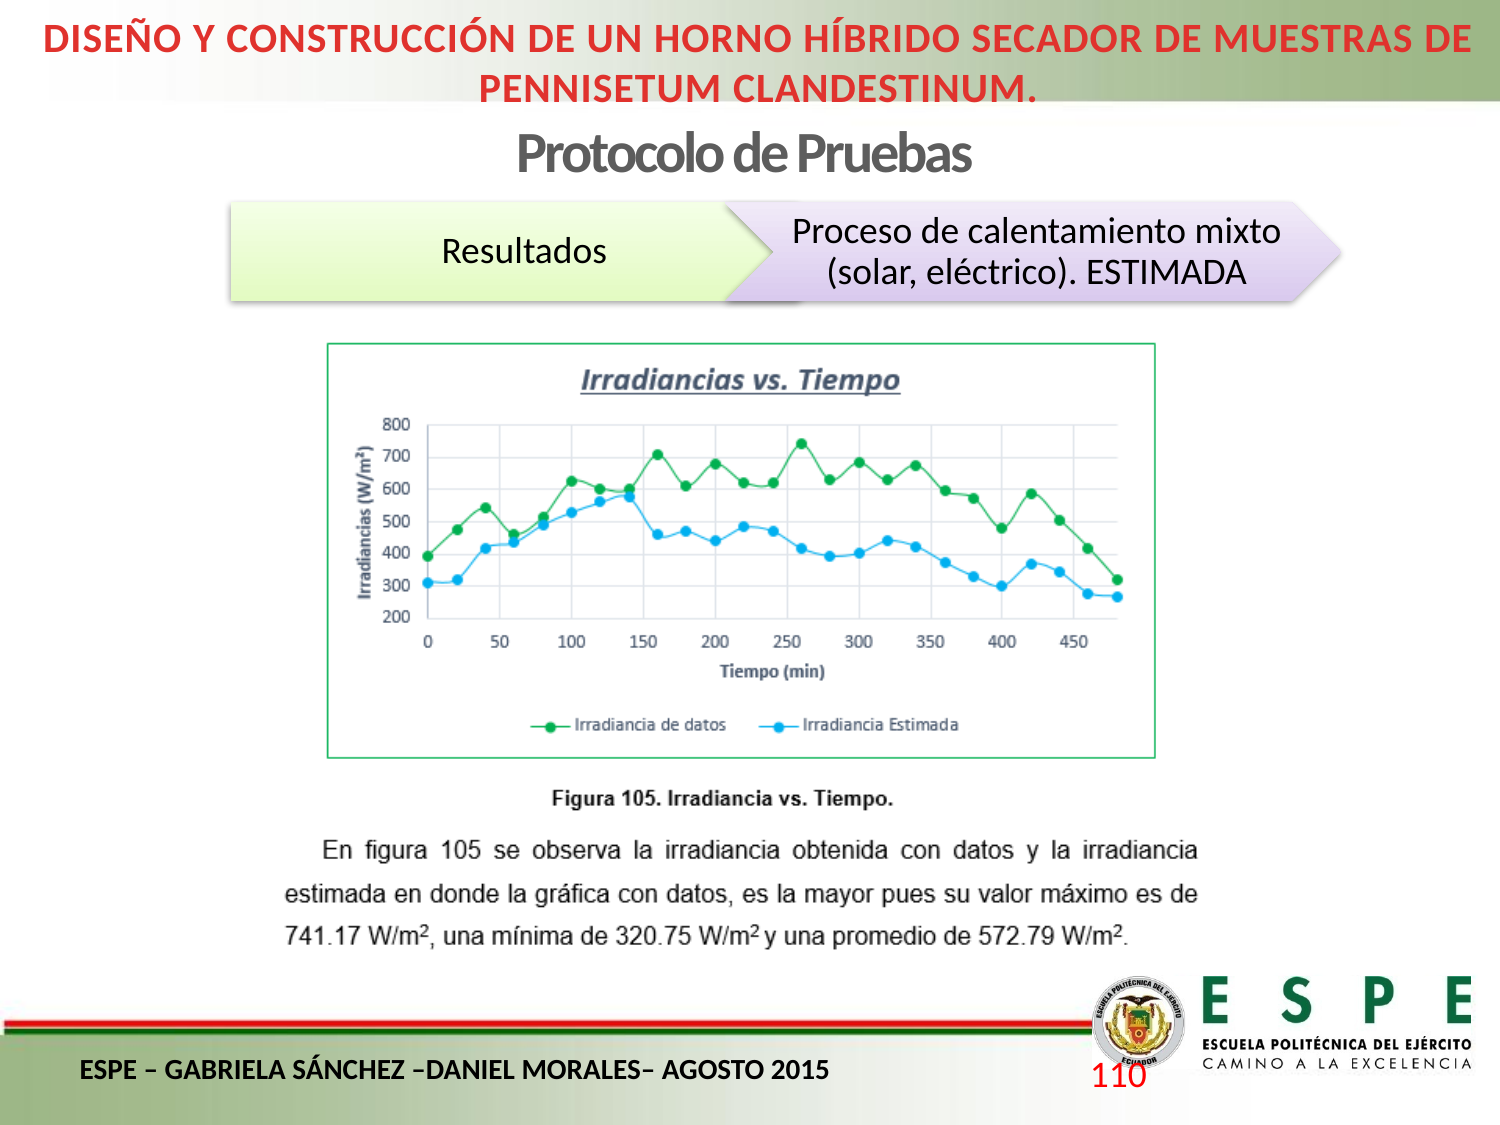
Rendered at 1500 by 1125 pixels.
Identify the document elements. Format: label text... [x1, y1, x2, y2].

text_box ESPE – GABRIELA SÁNCHEZ –DANIEL MORALES– AGOSTO 2015 [64, 1042, 988, 1103]
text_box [229, 202, 1343, 302]
text_box DISEÑO Y CONSTRUCCIÓN DE UN HORNO HÍBRIDO SECADOR DE MUESTRAS DE PENNISETUM CLANDESTINUM. [0, 3, 1500, 119]
text_box Protocolo de Pruebas [501, 119, 989, 192]
picture [0, 119, 1500, 1125]
slide_number 110 [1074, 1042, 1425, 1103]
